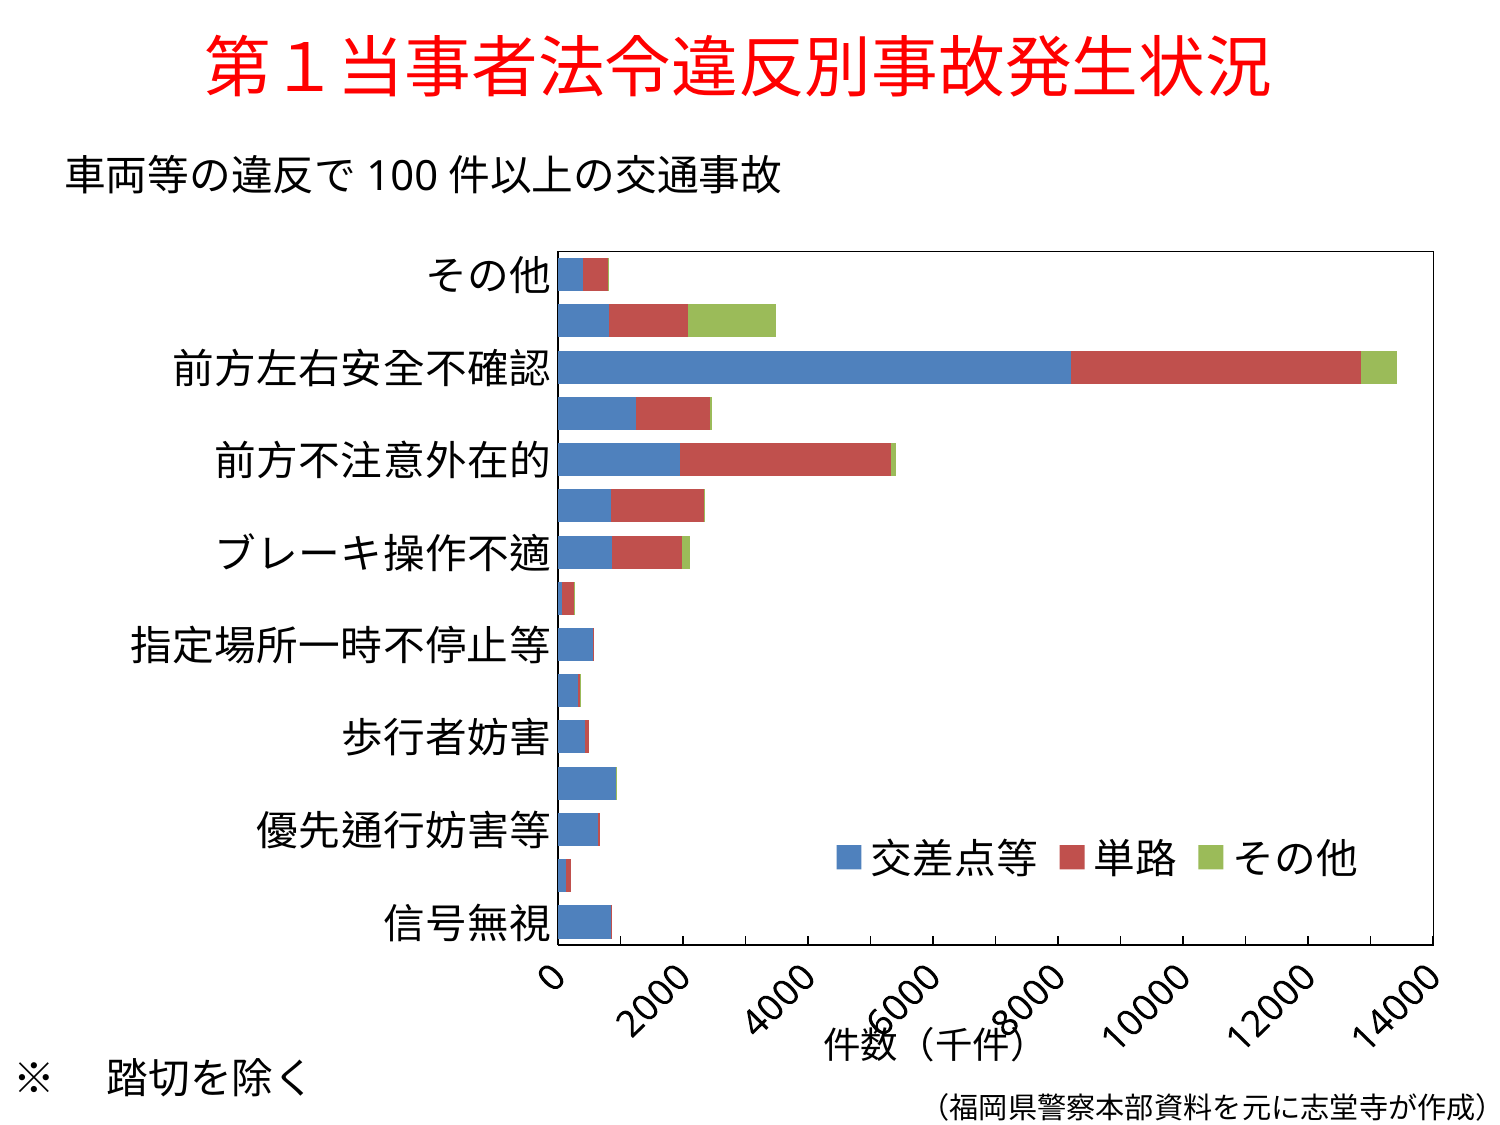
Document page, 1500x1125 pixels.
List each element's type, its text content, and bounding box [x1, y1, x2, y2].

text_box ※ 踏切を除く [0, 1087, 331, 1110]
title 第１当事者法令違反別事故発生状況 [63, 11, 1414, 119]
text_box （福岡県警察本部資料を元に志堂寺が作成） [905, 1088, 1500, 1125]
text_box 車両等の違反で100件以上の交通事故 [49, 141, 798, 206]
chart [0, 228, 1500, 1081]
